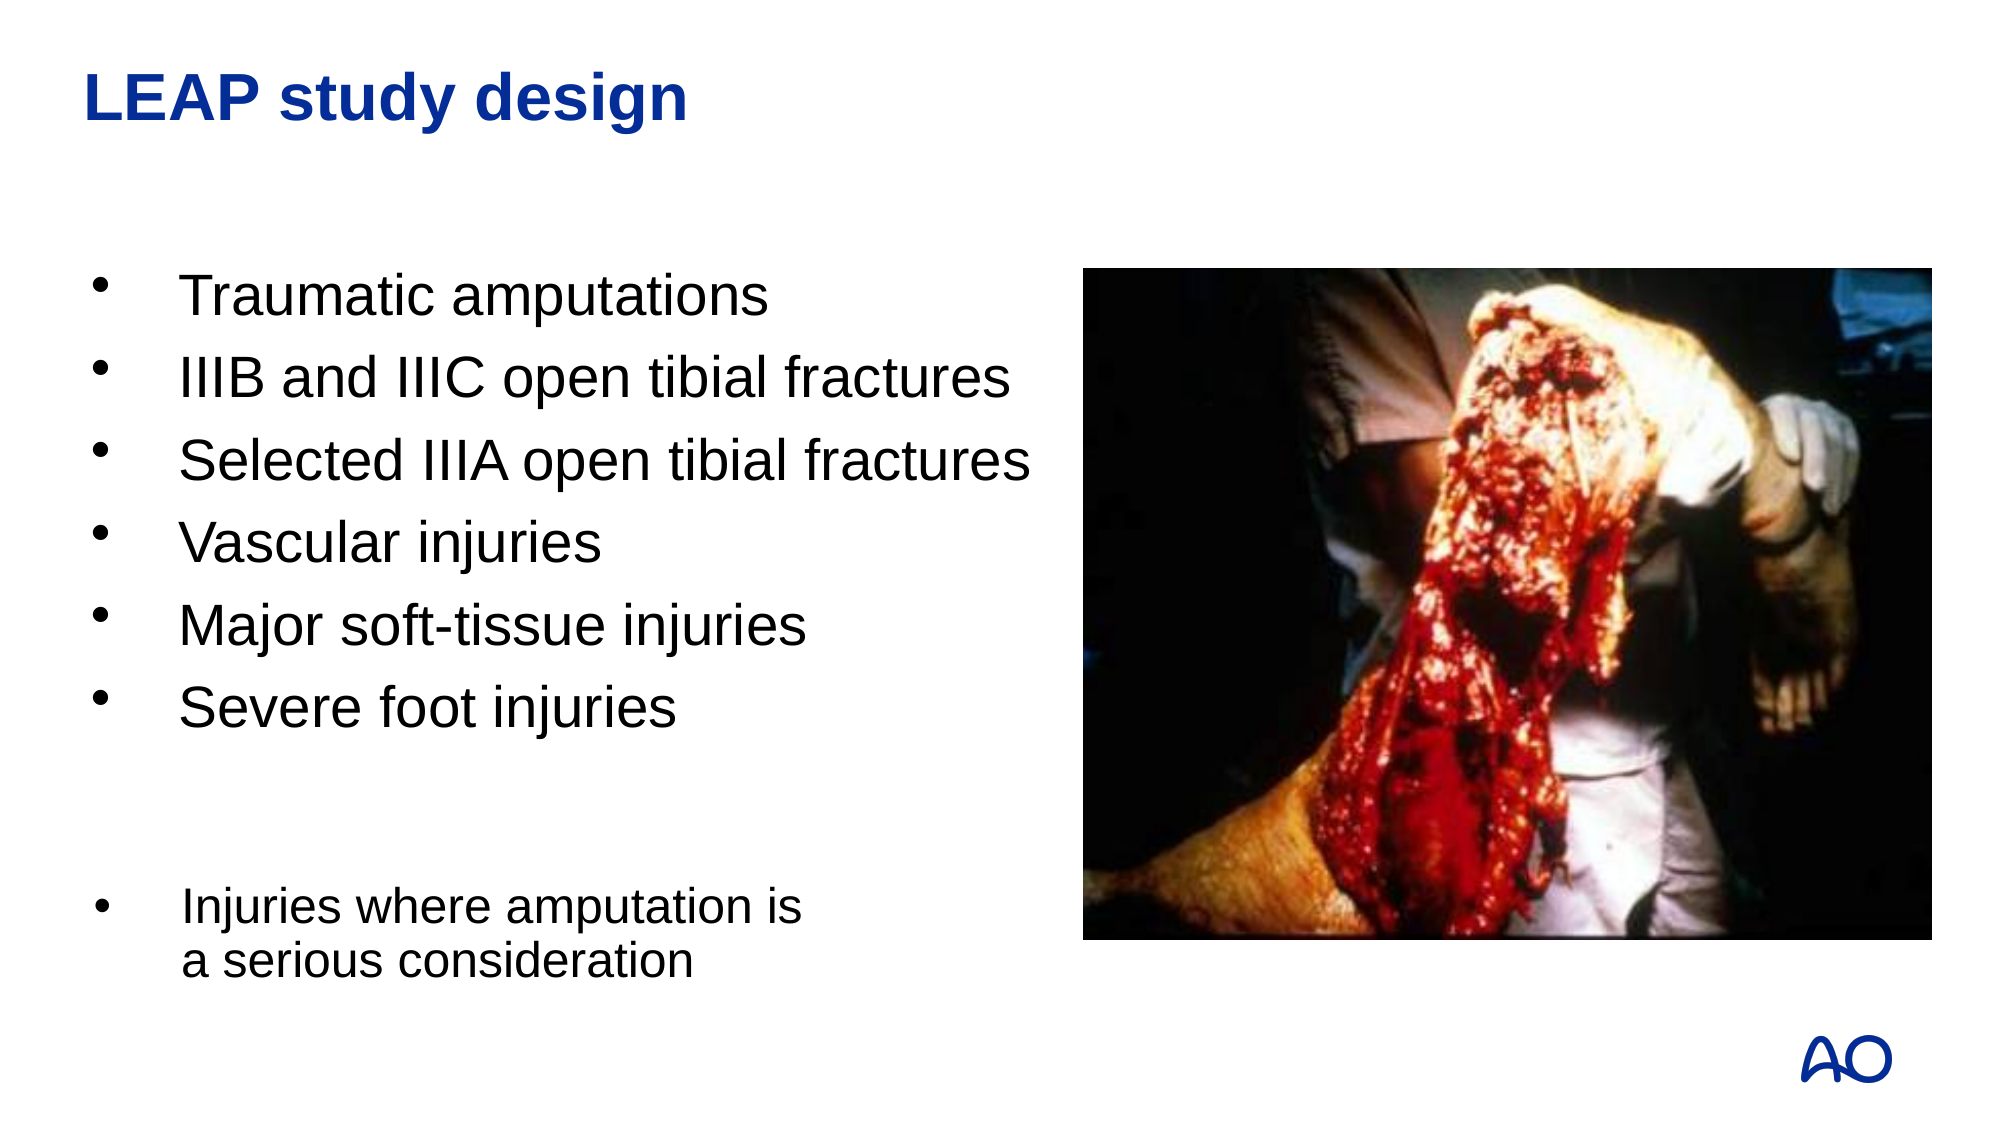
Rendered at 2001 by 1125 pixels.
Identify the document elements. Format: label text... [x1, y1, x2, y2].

title LEAP study design [82, 61, 1895, 248]
picture [1082, 266, 1933, 941]
text_box Injuries where amputation is a serious consideration [85, 873, 822, 997]
list Traumatic amputations IIIB and IIIC open tibial fractures Selected IIIA open tibial fractures Vascular injuries Major soft-tissue injuries Severe foot injuries [82, 248, 1895, 1125]
